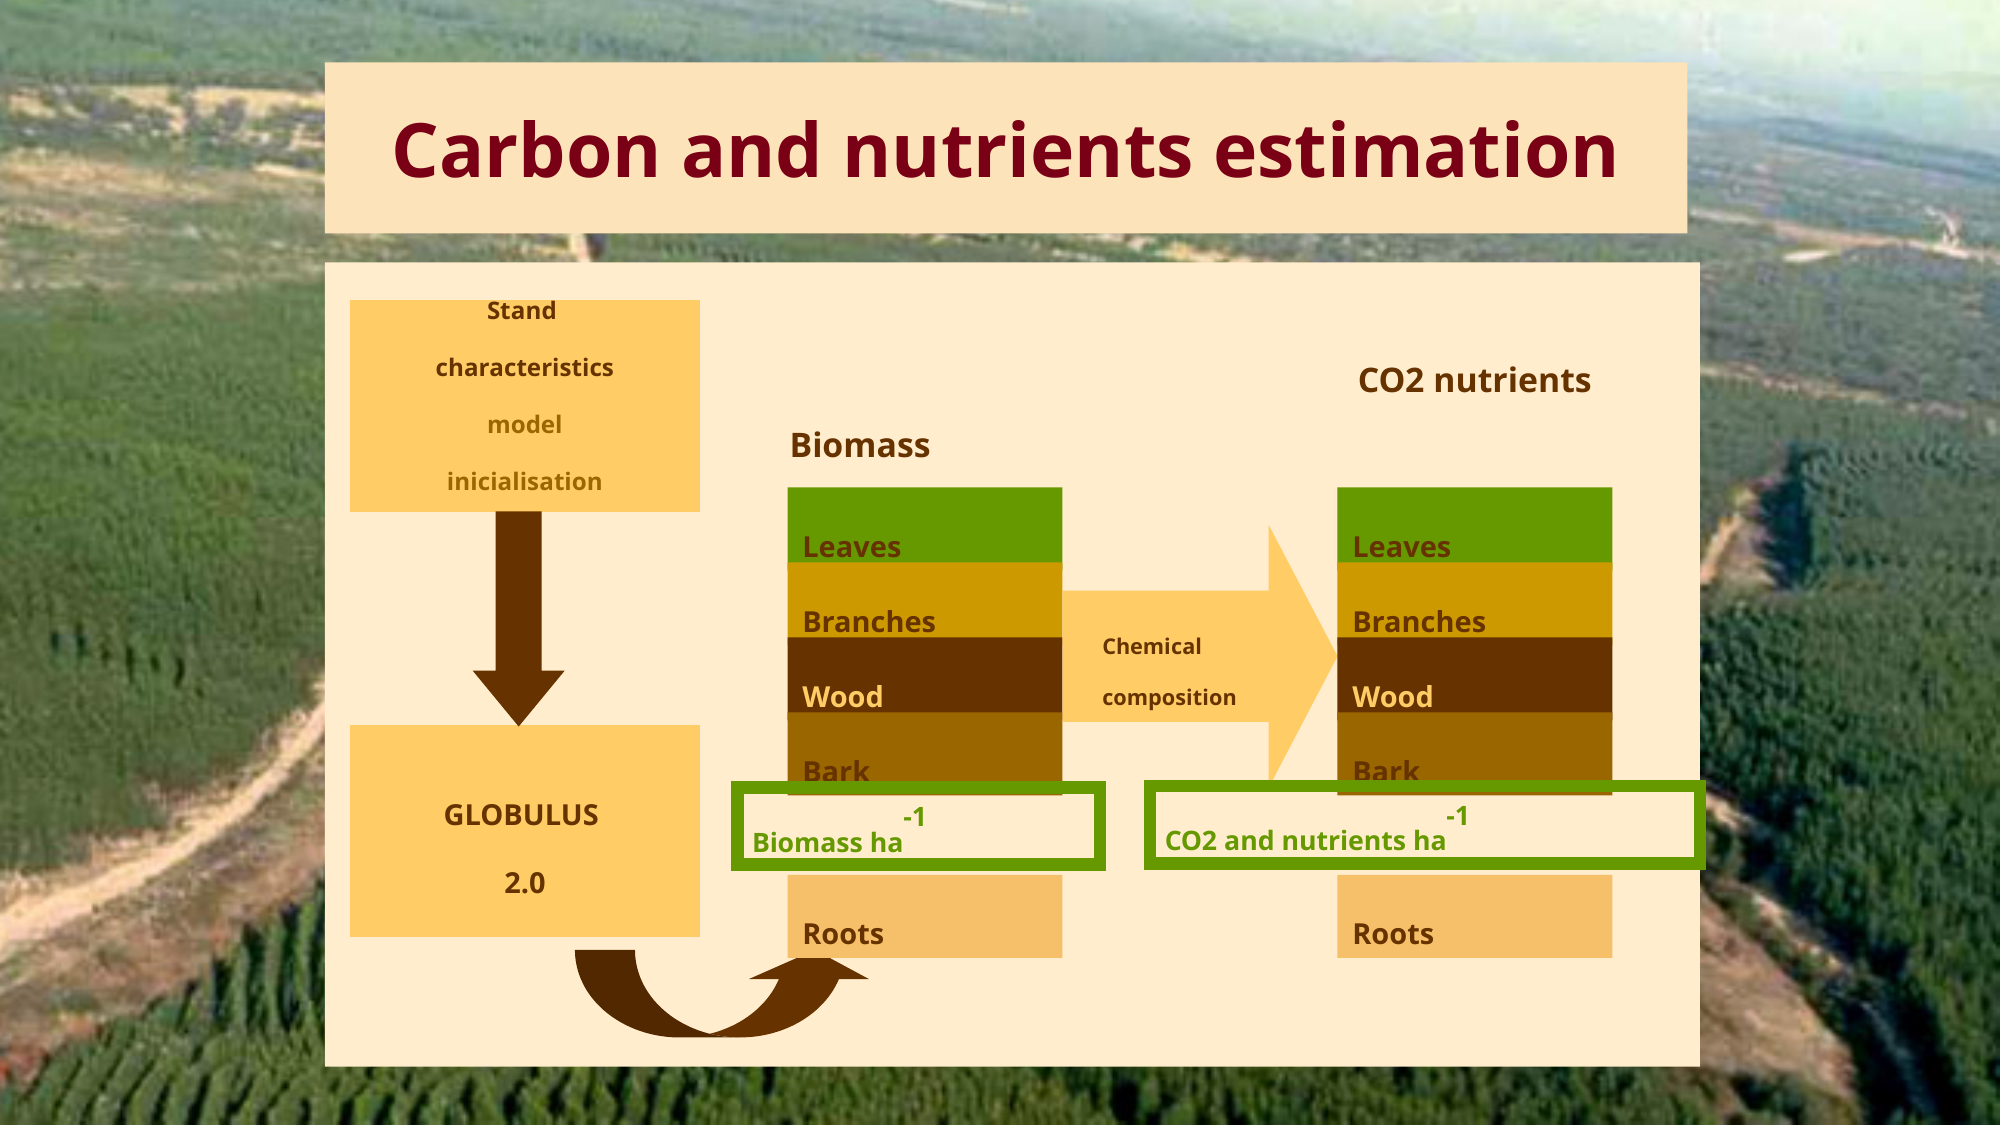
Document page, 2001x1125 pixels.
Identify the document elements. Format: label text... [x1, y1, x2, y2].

text_box Bark [787, 712, 1057, 787]
text_box Leaves [1337, 487, 1613, 562]
text_box Biomass [774, 377, 1063, 472]
text_box GLOBULUS 2.0 [350, 724, 701, 938]
text_box CO2 and nutrients ha-1 [1149, 786, 1700, 864]
text_box Leaves [787, 487, 1063, 562]
text_box Stand characteristics model inicialisation [350, 299, 701, 513]
text_box Branches [787, 562, 1057, 637]
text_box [1062, 524, 1338, 788]
text_box Wood [787, 637, 1057, 712]
text_box Wood [1341, 637, 1613, 712]
text_box [574, 949, 869, 1038]
text_box Branches [1341, 562, 1613, 637]
text_box CO2 nutrients [1287, 312, 1663, 407]
text_box Roots [787, 874, 1063, 958]
text_box Biomass ha-1 [737, 787, 1100, 865]
text_box Roots [1337, 874, 1613, 958]
list [324, 262, 1700, 1067]
title Carbon and nutrients estimation [317, 54, 1696, 242]
text_box Bark [1341, 712, 1613, 786]
picture [0, 0, 2000, 1125]
text_box [474, 512, 563, 725]
